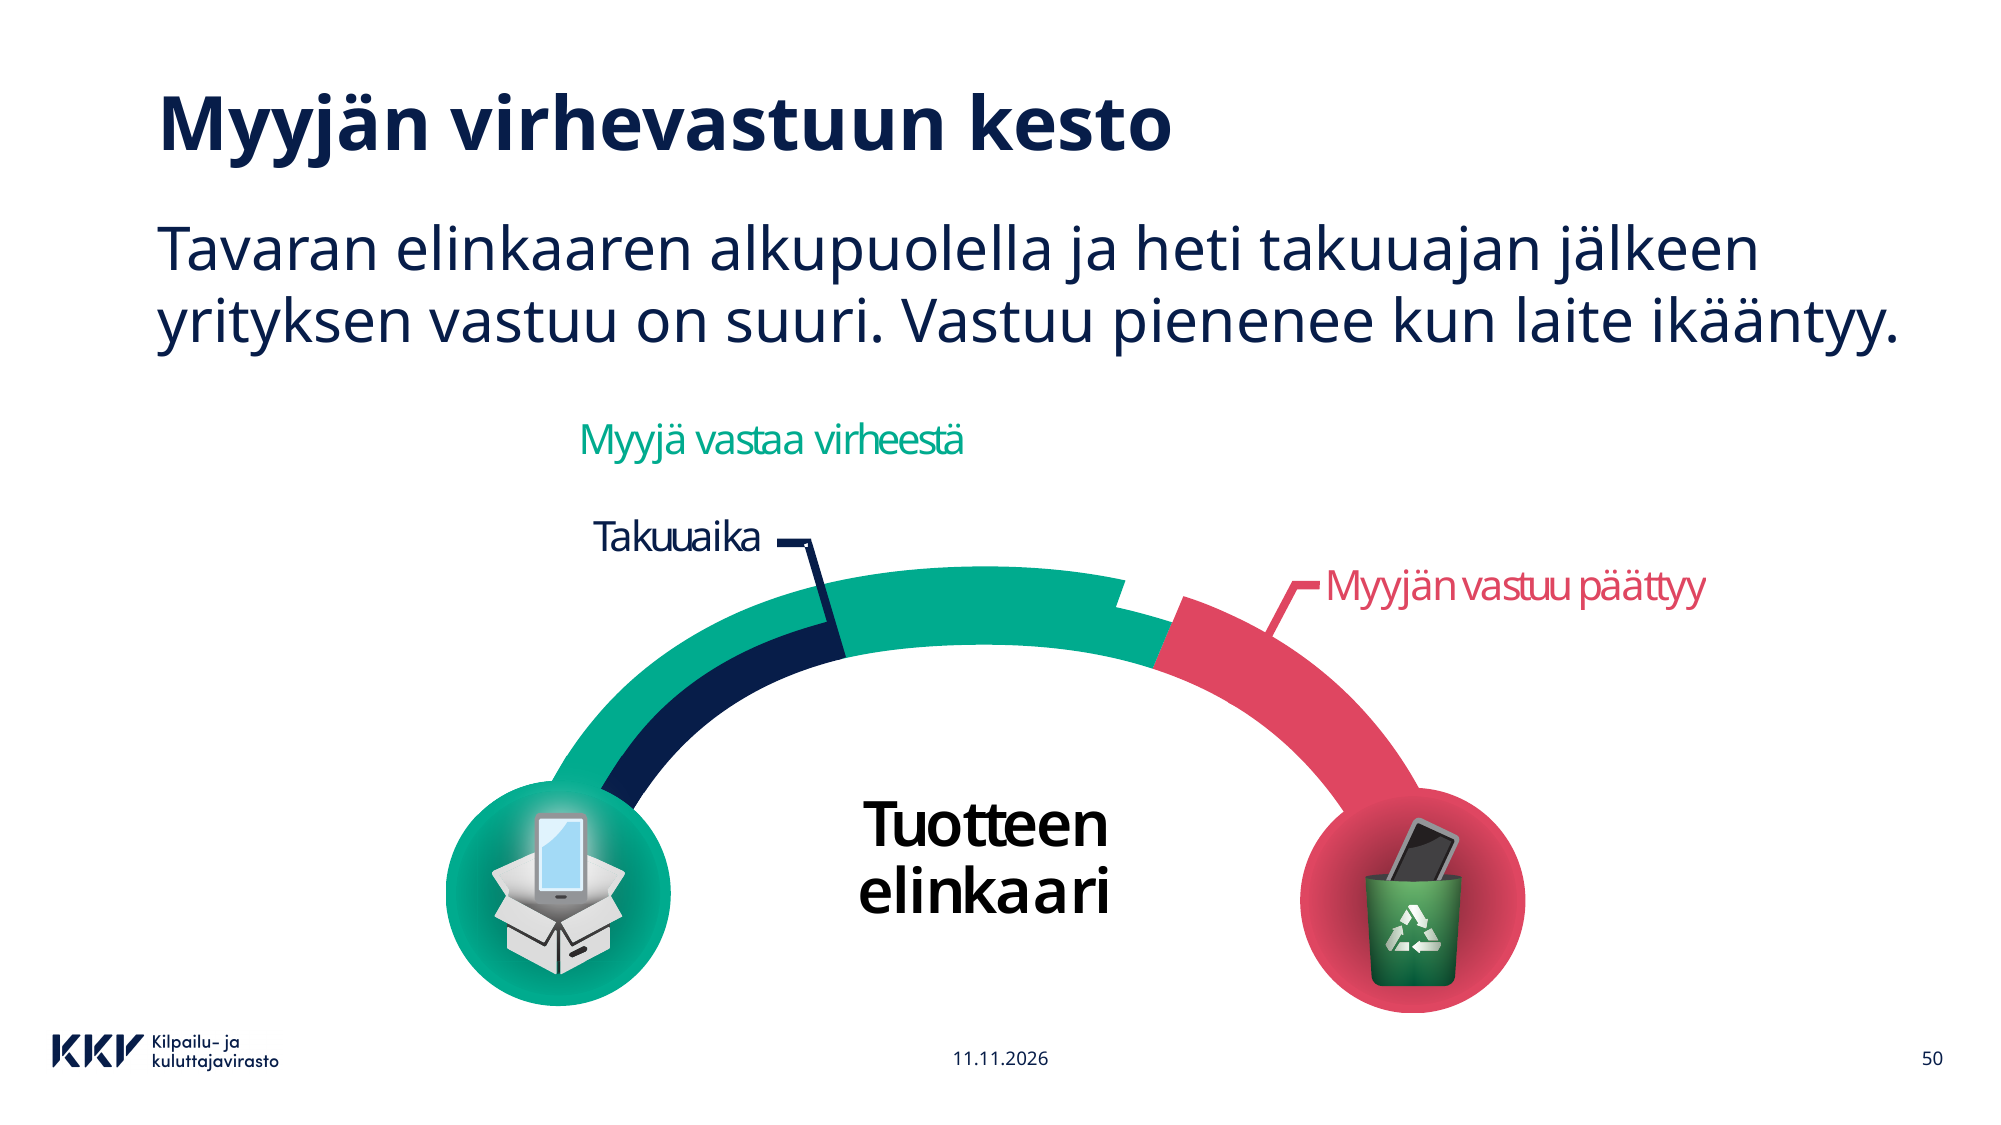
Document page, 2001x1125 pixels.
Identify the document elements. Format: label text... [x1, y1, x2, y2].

picture [46, 1030, 283, 1074]
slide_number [861, 1041, 1140, 1078]
slide_number 50 [1826, 1041, 1944, 1078]
list Tavaran elinkaaren alkupuolella ja heti takuuajan jälkeen yrityksen vastuu on suuri. Vastuu pienenee kun laite ikääntyy. [157, 209, 1944, 393]
picture [446, 420, 1706, 1013]
title Myyjän virhevastuun kesto [157, 81, 1797, 209]
